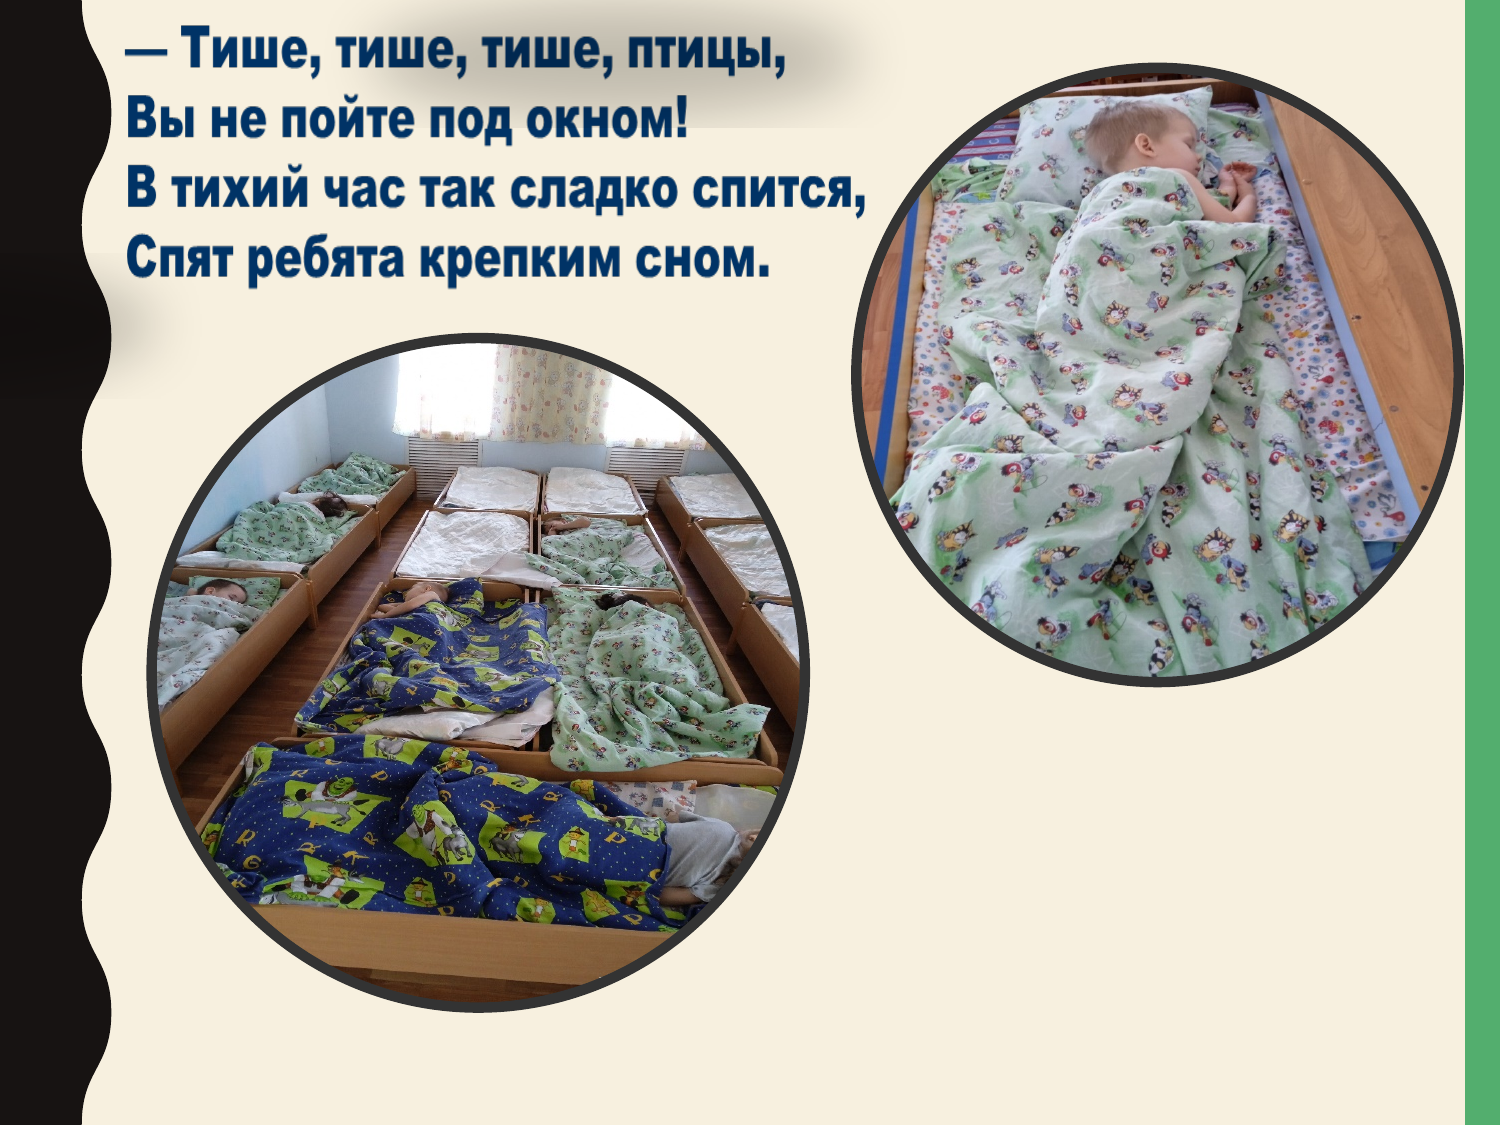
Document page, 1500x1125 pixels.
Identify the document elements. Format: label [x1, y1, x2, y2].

picture [100, 0, 1459, 683]
list [151, 337, 805, 1008]
